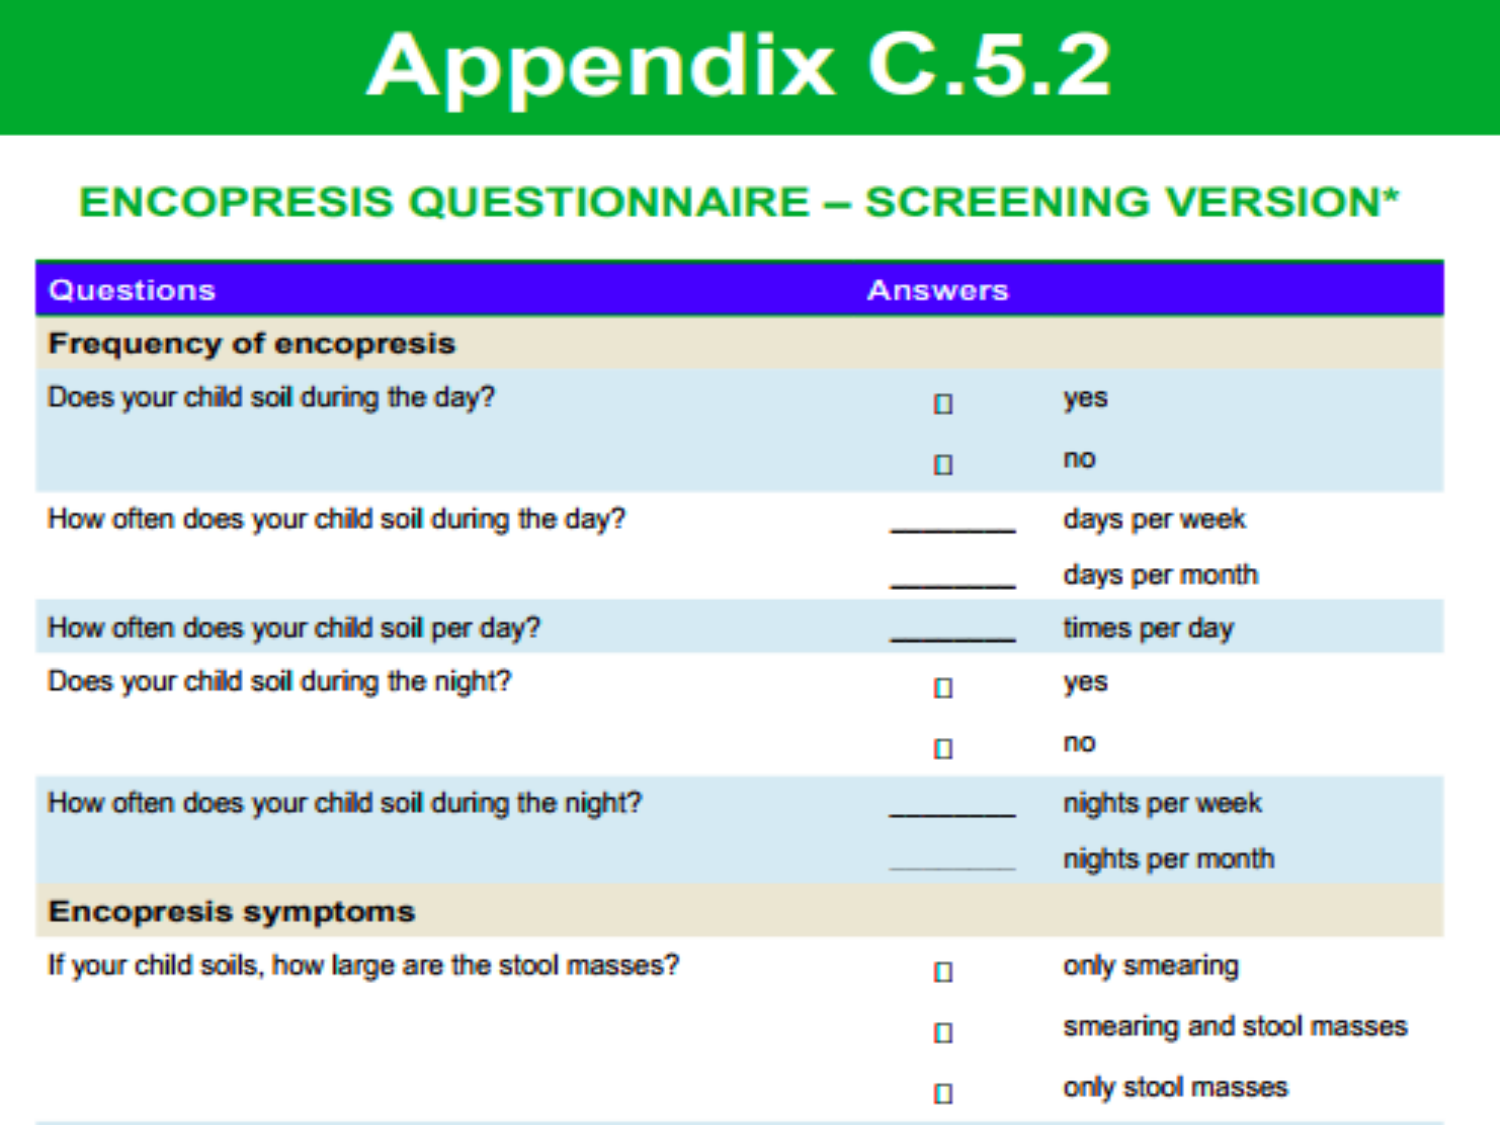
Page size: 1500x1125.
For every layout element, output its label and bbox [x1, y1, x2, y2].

list [0, 0, 1500, 1125]
